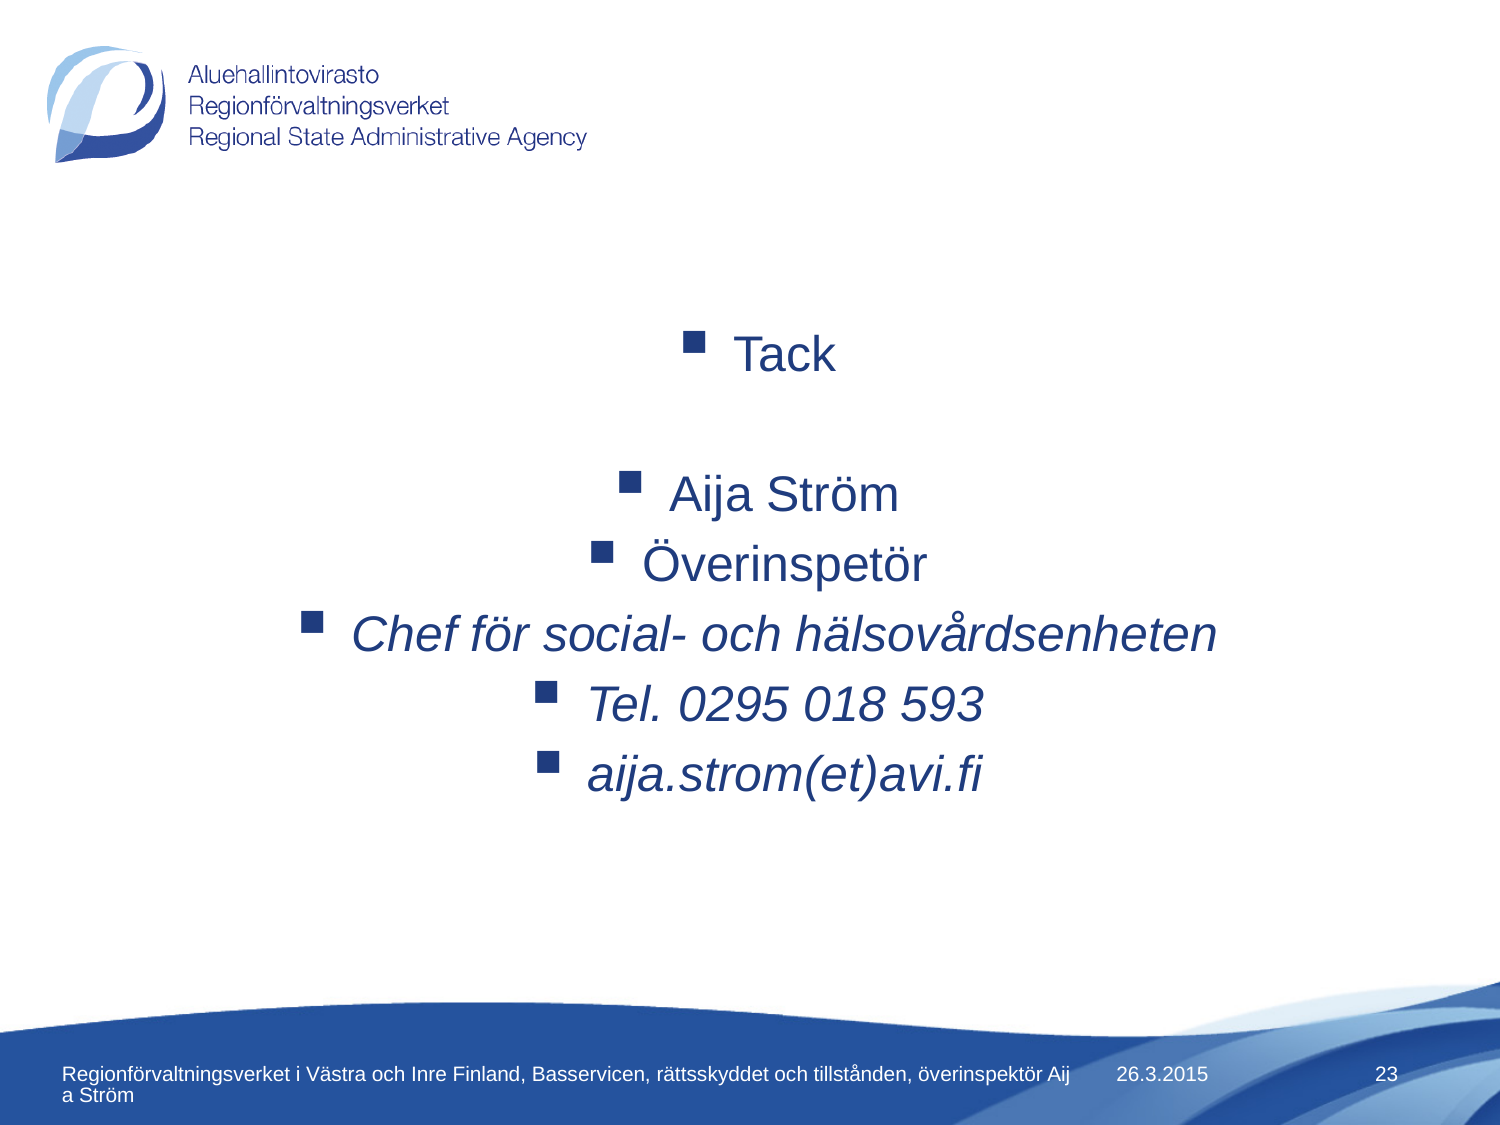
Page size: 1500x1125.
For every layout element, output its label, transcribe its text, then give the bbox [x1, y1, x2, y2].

footer Regionförvaltningsverket i Västra och Inre Finland, Basservicen, rättsskyddet och tillstånden, överinspektör Aija Ström [46, 1042, 1090, 1103]
slide_number 23 [1347, 1042, 1414, 1103]
list Tack Aija Ström Överinspetör Chef för social- och hälsovårdsenheten Tel. 0295 018 593 aija.strom(et)avi.fi [77, 314, 1437, 856]
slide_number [1101, 1042, 1325, 1103]
picture [0, 0, 1500, 1125]
